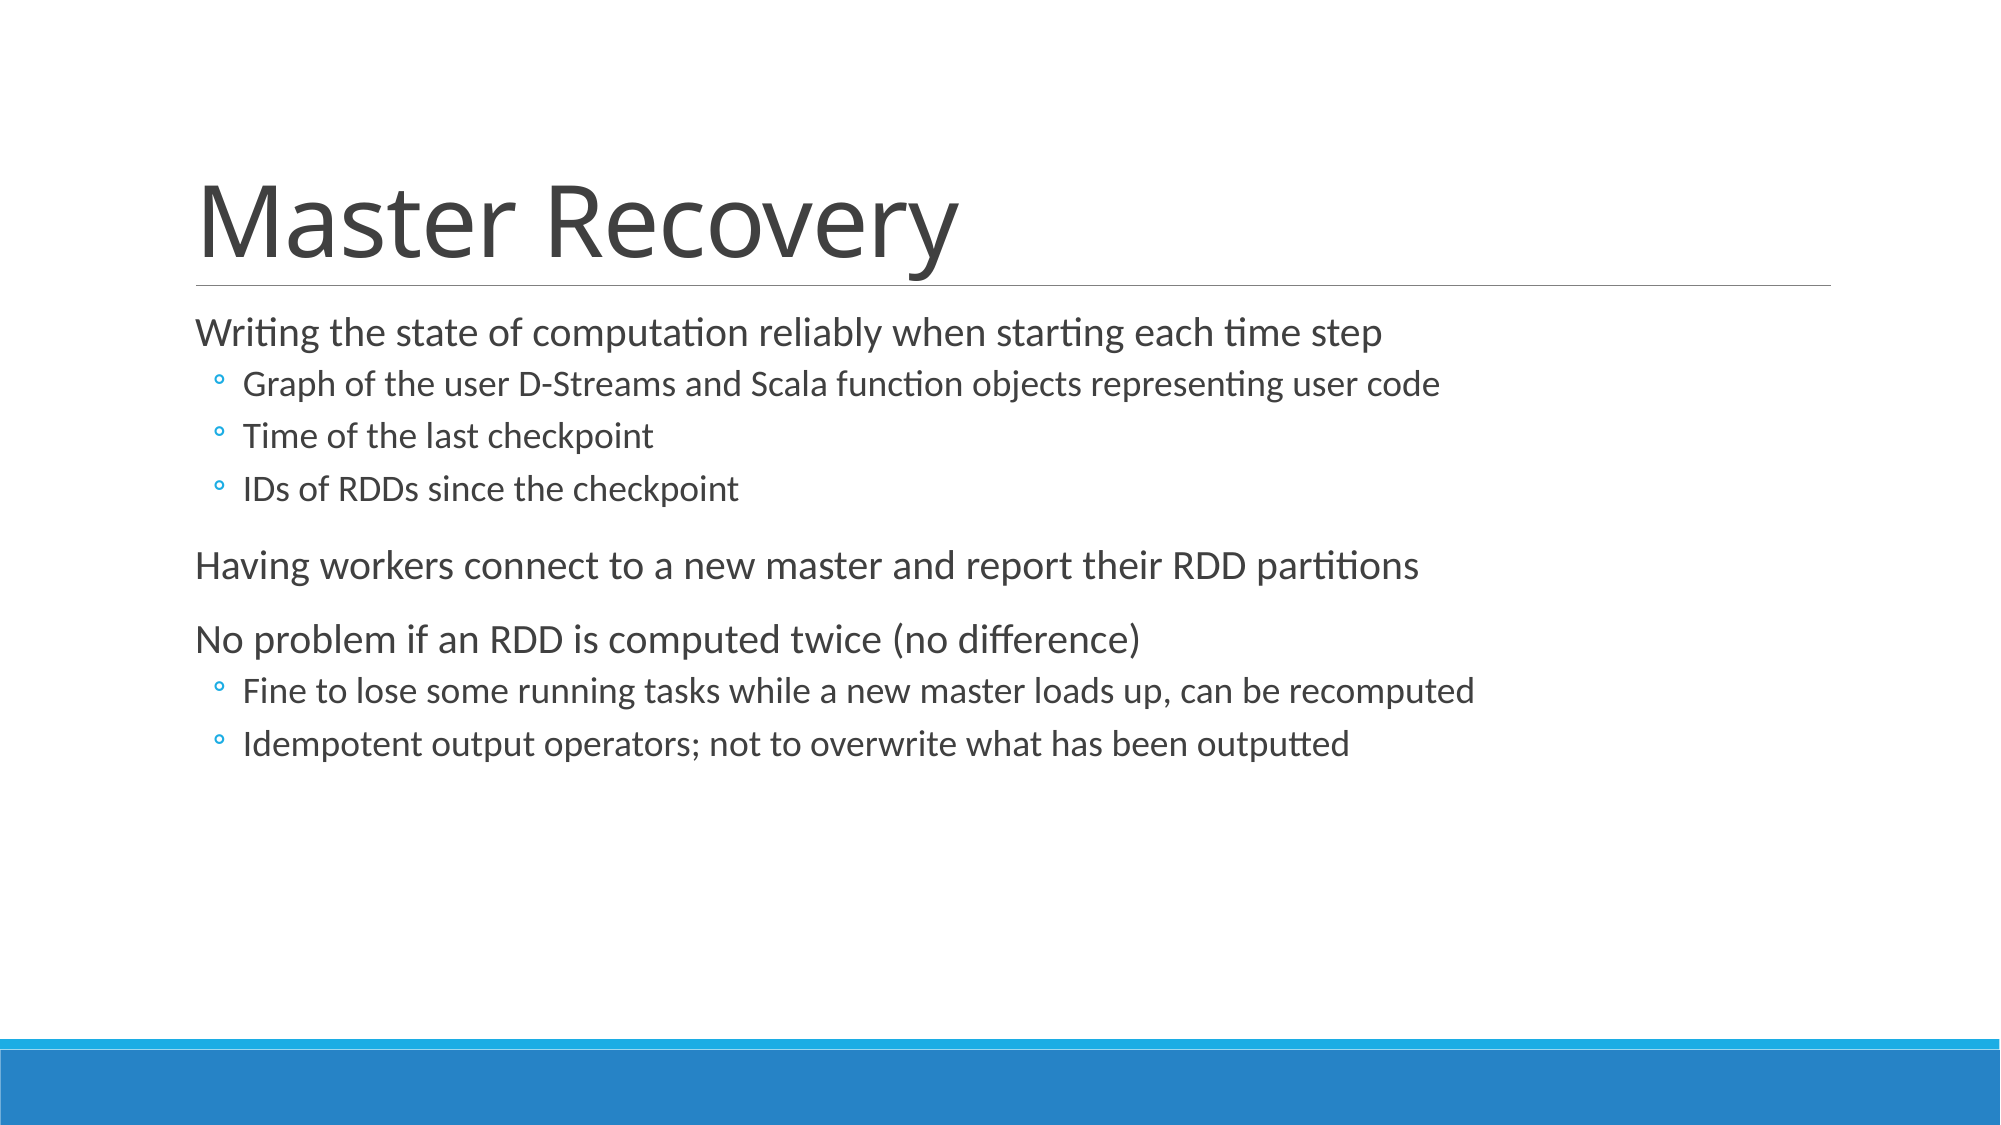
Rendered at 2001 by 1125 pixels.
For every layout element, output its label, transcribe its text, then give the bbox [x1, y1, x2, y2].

list Writing the state of computation reliably when starting each time step Graph of the user D-Streams and Scala function objects representing user code Time of the last checkpoint IDs of RDDs since the checkpoint Having workers connect to a new master and report their RDD partitions No problem if an RDD is computed twice (no difference) Fine to lose some running tasks while a new master loads up, can be recomputed Idempotent output operators; not to overwrite what has been outputted [180, 302, 1830, 963]
title Master Recovery [180, 47, 1830, 285]
